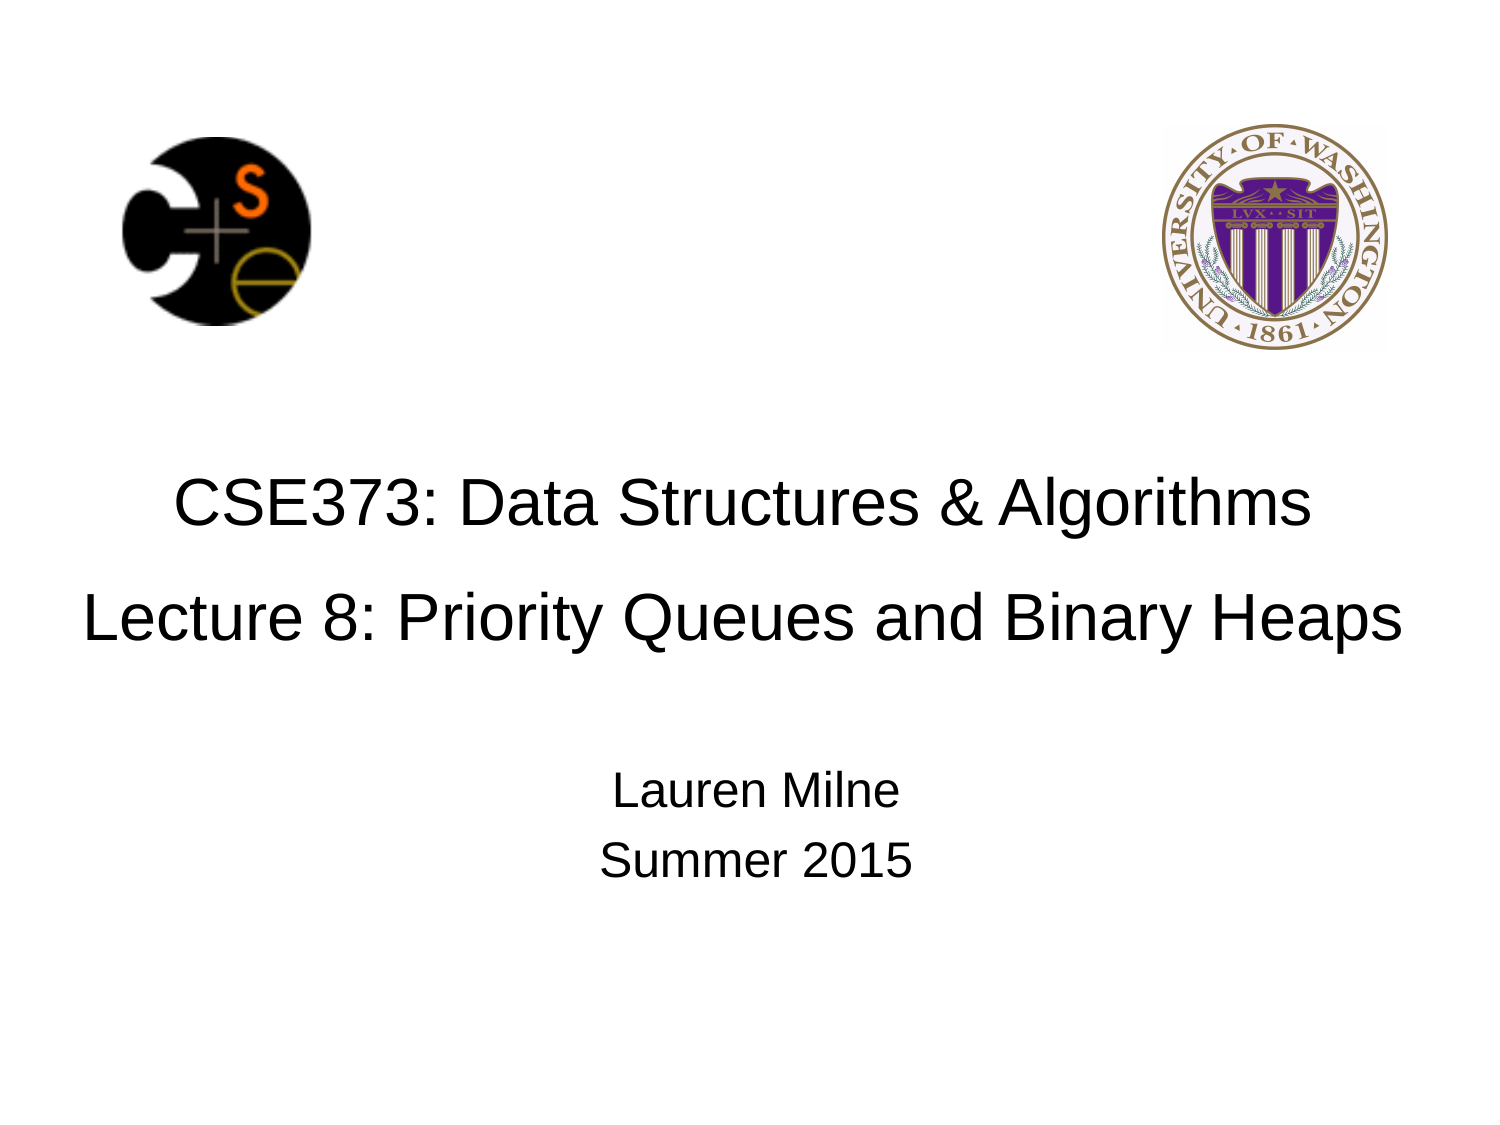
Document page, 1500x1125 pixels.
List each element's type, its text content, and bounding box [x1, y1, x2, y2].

picture [62, 137, 376, 326]
picture [1162, 124, 1388, 351]
subtitle Lauren Milne Summer 2015 [212, 749, 1301, 951]
title CSE373: Data Structures & Algorithms Lecture 8: Priority Queues and Binary Heaps [62, 424, 1426, 688]
